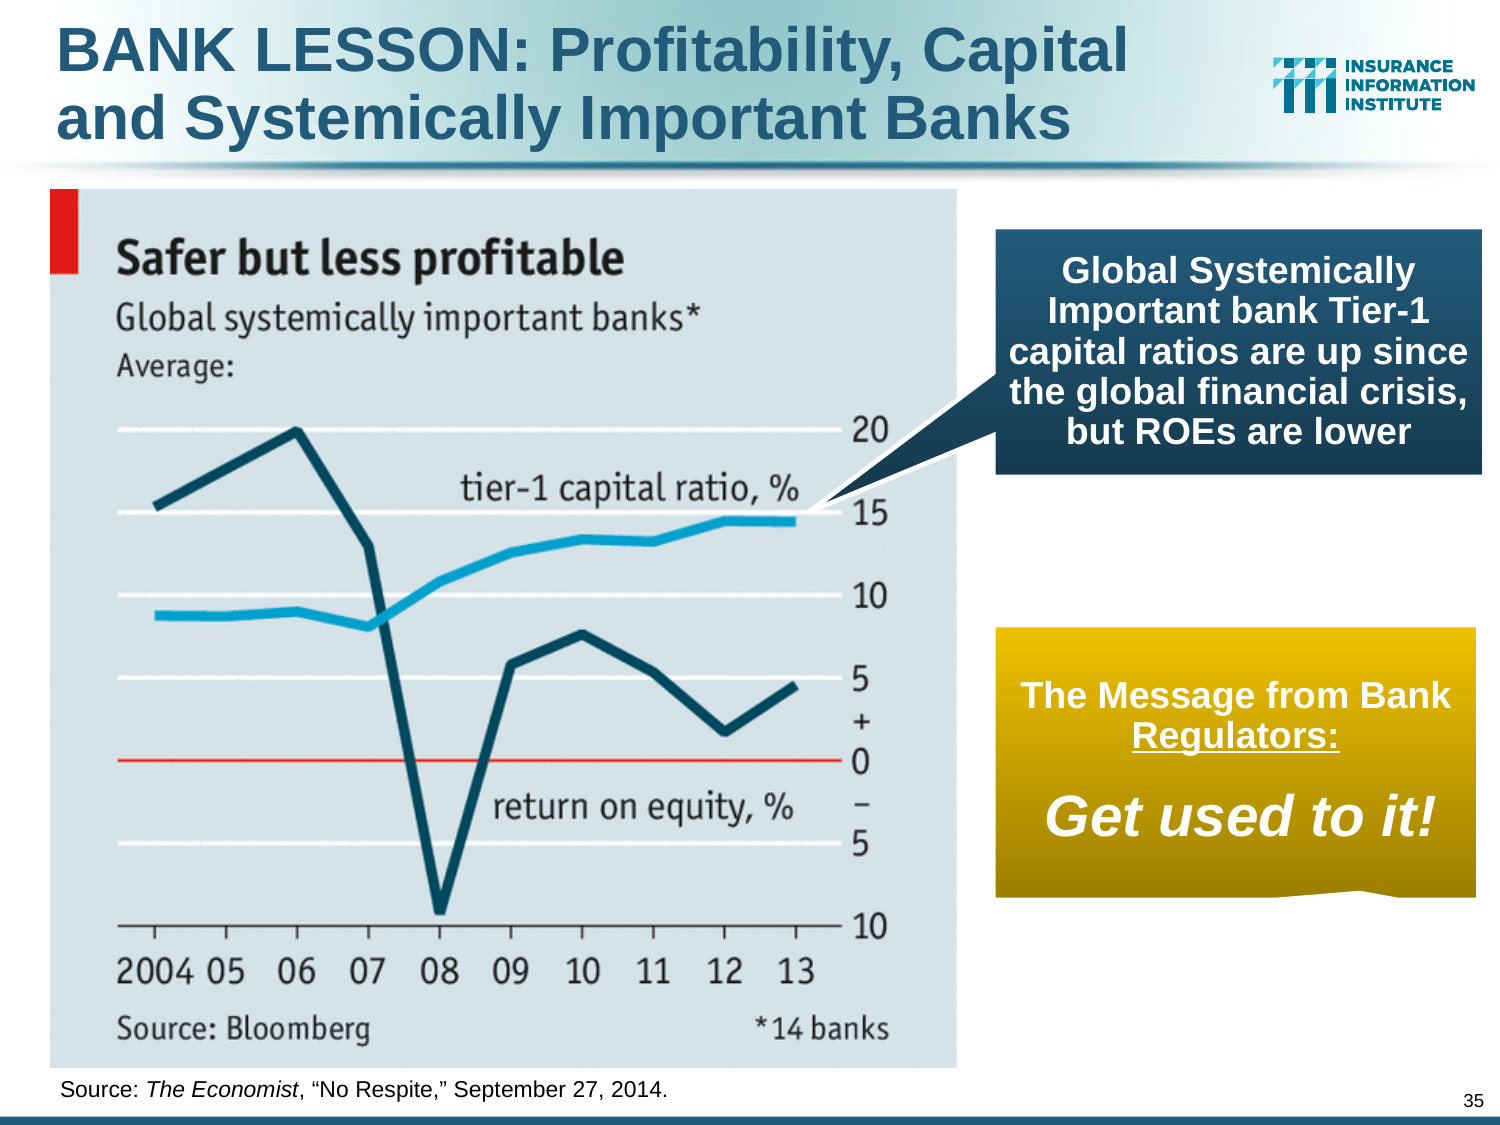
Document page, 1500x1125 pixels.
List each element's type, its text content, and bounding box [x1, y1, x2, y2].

title BANK LESSON: Profitability, Capital and Systemically Important Banks [48, 14, 1264, 157]
slide_number 35 [1410, 1091, 1485, 1112]
text_box Source: The Economist, “No Respite,” September 27, 2014. [0, 1045, 1242, 1125]
text_box The Message from Bank Regulators: Get used to it! [993, 625, 1479, 900]
picture [0, 0, 1500, 1068]
text_box Global Systemically Important bank Tier-1 capital ratios are up since the global financial crisis, but ROEs are lower [961, 227, 1485, 478]
